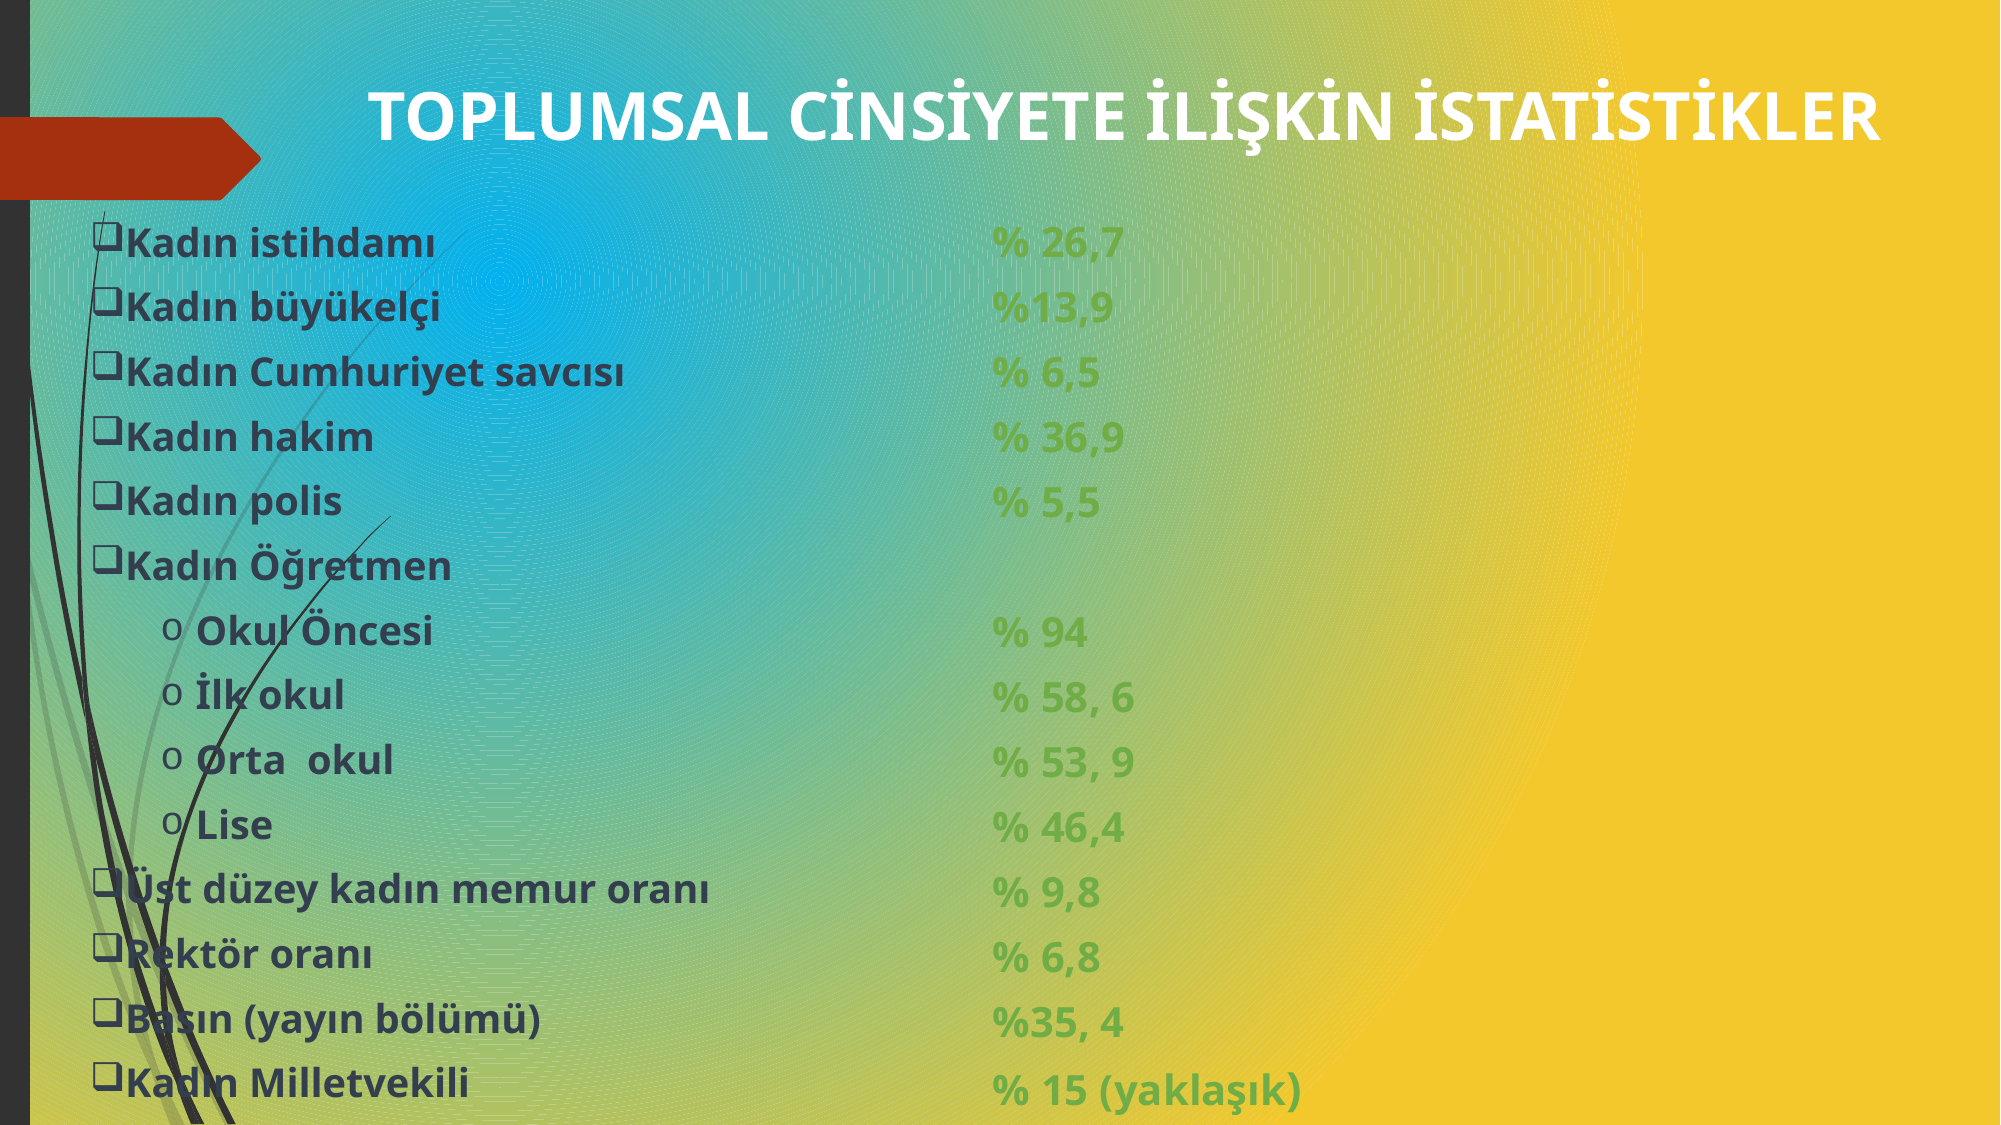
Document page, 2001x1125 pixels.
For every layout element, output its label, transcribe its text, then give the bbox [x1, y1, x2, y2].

text_box TOPLUMSAL CİNSİYETE İLİŞKİN İSTATİSTİKLER [91, 66, 1898, 161]
text_box Kadın istihdamı Kadın büyükelçi Kadın Cumhuriyet savcısı Kadın hakim Kadın polis Kadın Öğretmen Okul Öncesi İlk okul Orta okul Lise Üst düzey kadın memur oranı Rektör oranı Basın (yayın bölümü) Kadın Milletvekili [74, 145, 954, 1125]
text_box % 26,7 %13,9 % 6,5 % 36,9 % 5,5 % 94 % 58, 6 % 53, 9 % 46,4 % 9,8 % 6,8 %35, 4 % 15 (yaklaşık) [978, 142, 1979, 1122]
